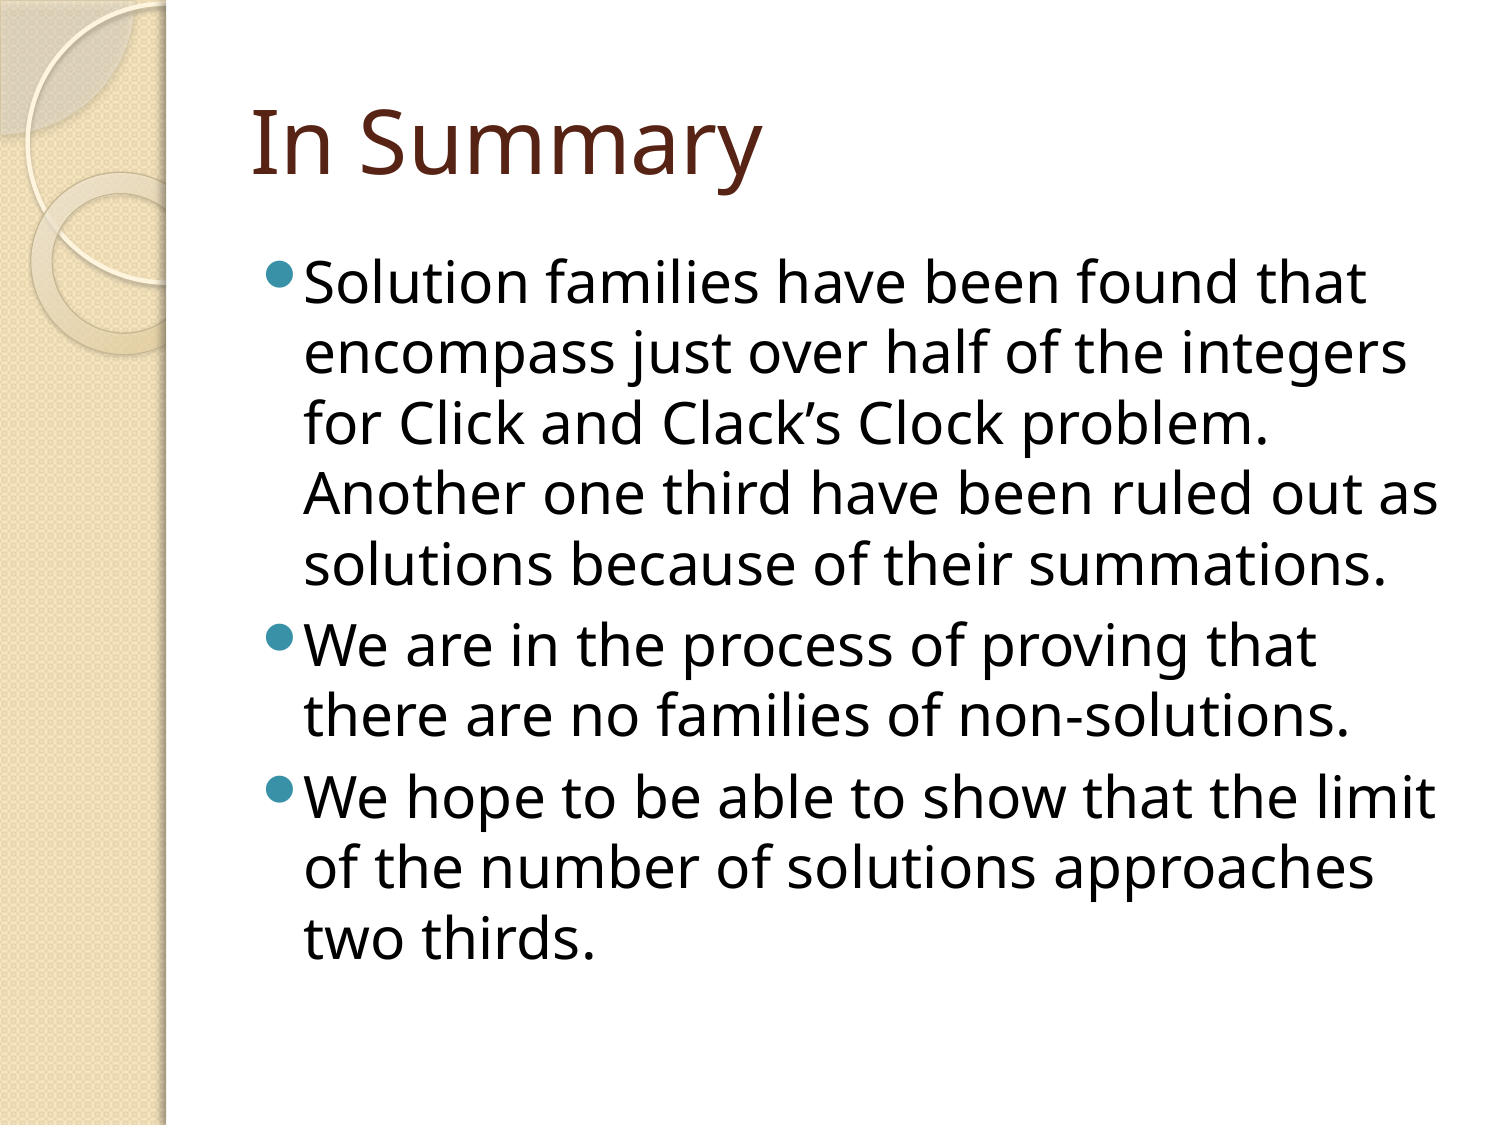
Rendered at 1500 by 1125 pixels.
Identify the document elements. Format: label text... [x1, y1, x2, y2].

list Solution families have been found that encompass just over half of the integers for Click and Clack’s Clock problem. Another one third have been ruled out as solutions because of their summations. We are in the process of proving that there are no families of non-solutions. We hope to be able to show that the limit of the number of solutions approaches two thirds. [235, 237, 1466, 1025]
title In Summary [235, 45, 1466, 233]
